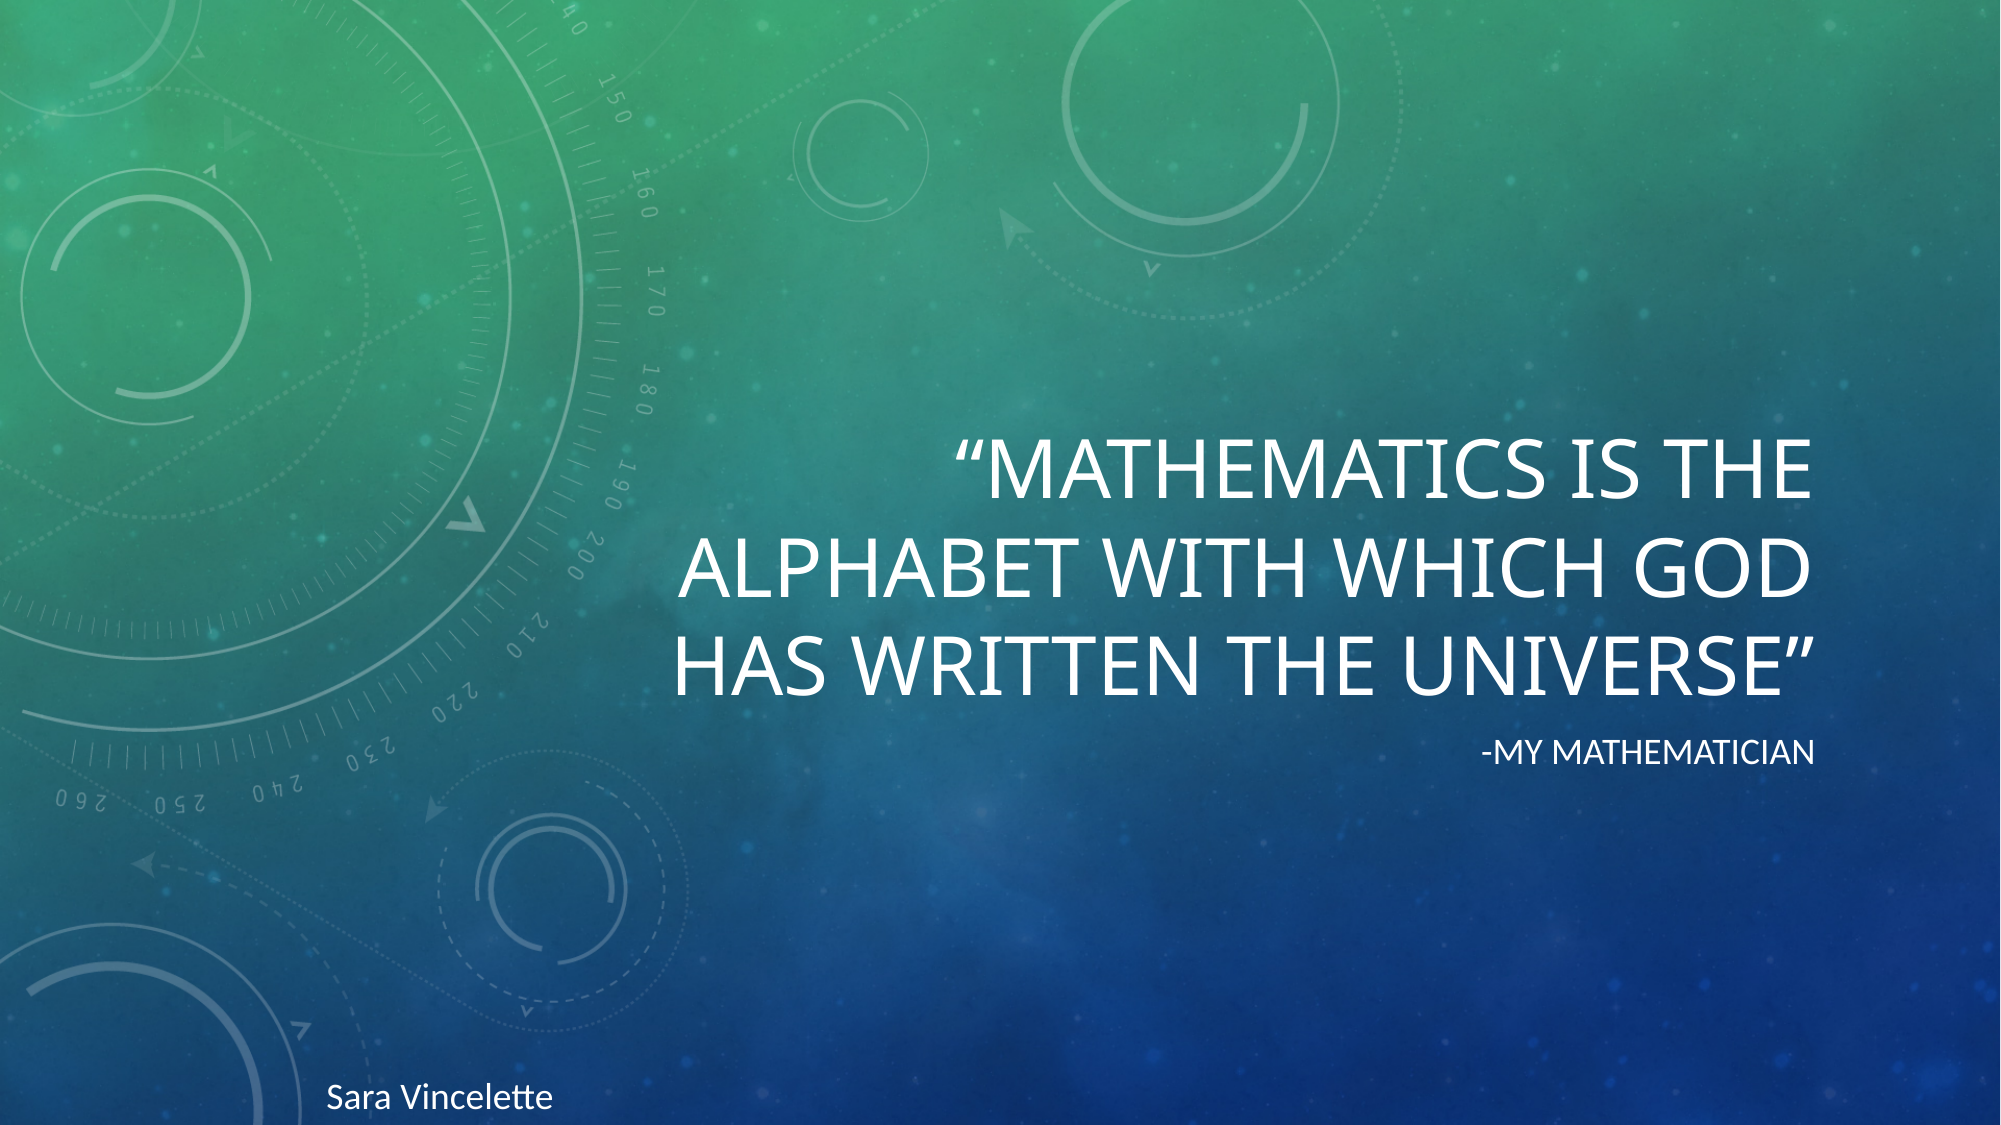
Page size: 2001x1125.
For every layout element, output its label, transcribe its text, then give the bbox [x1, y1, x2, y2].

title “Mathematics is the alphabet with which god has written the universe” [650, 322, 1831, 719]
picture [0, 0, 2001, 1125]
text_box Sara Vincelette [311, 1064, 569, 1125]
subtitle -my mathematician [650, 719, 1831, 950]
